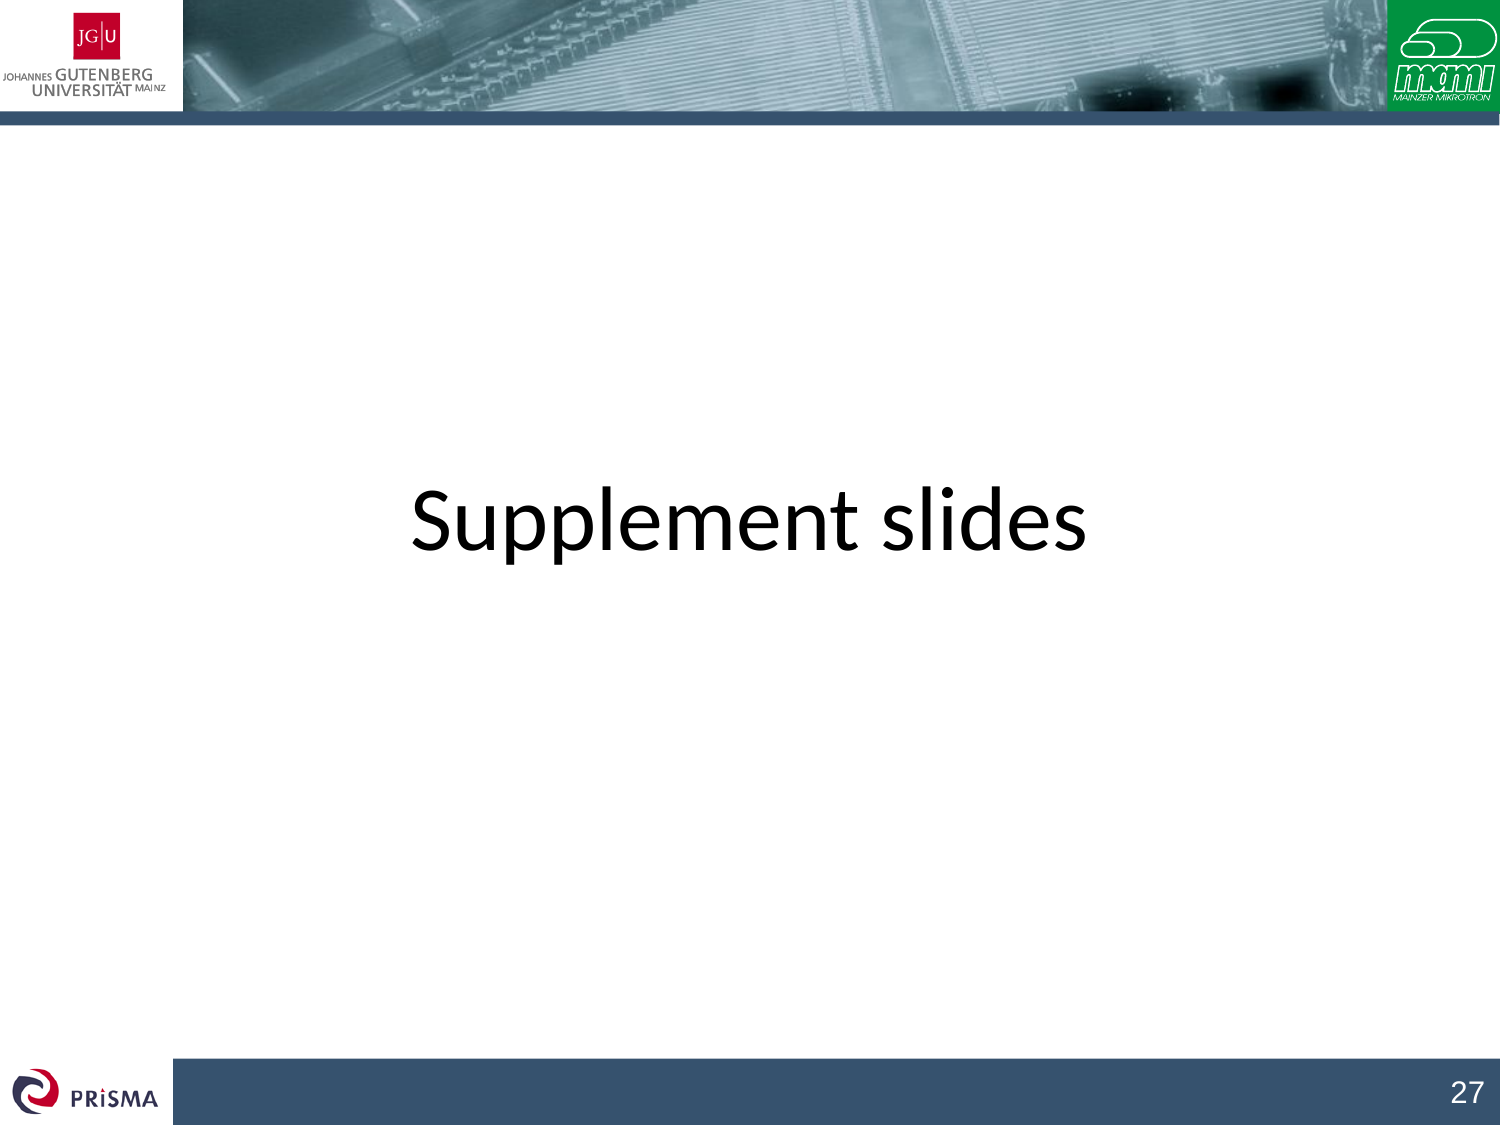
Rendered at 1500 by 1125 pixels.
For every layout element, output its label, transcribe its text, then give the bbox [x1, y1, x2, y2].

title Supplement slides [112, 451, 1388, 693]
picture [0, 1058, 174, 1125]
slide_number 27 [1435, 1065, 1500, 1118]
picture [183, 0, 1387, 111]
picture [0, 0, 172, 111]
